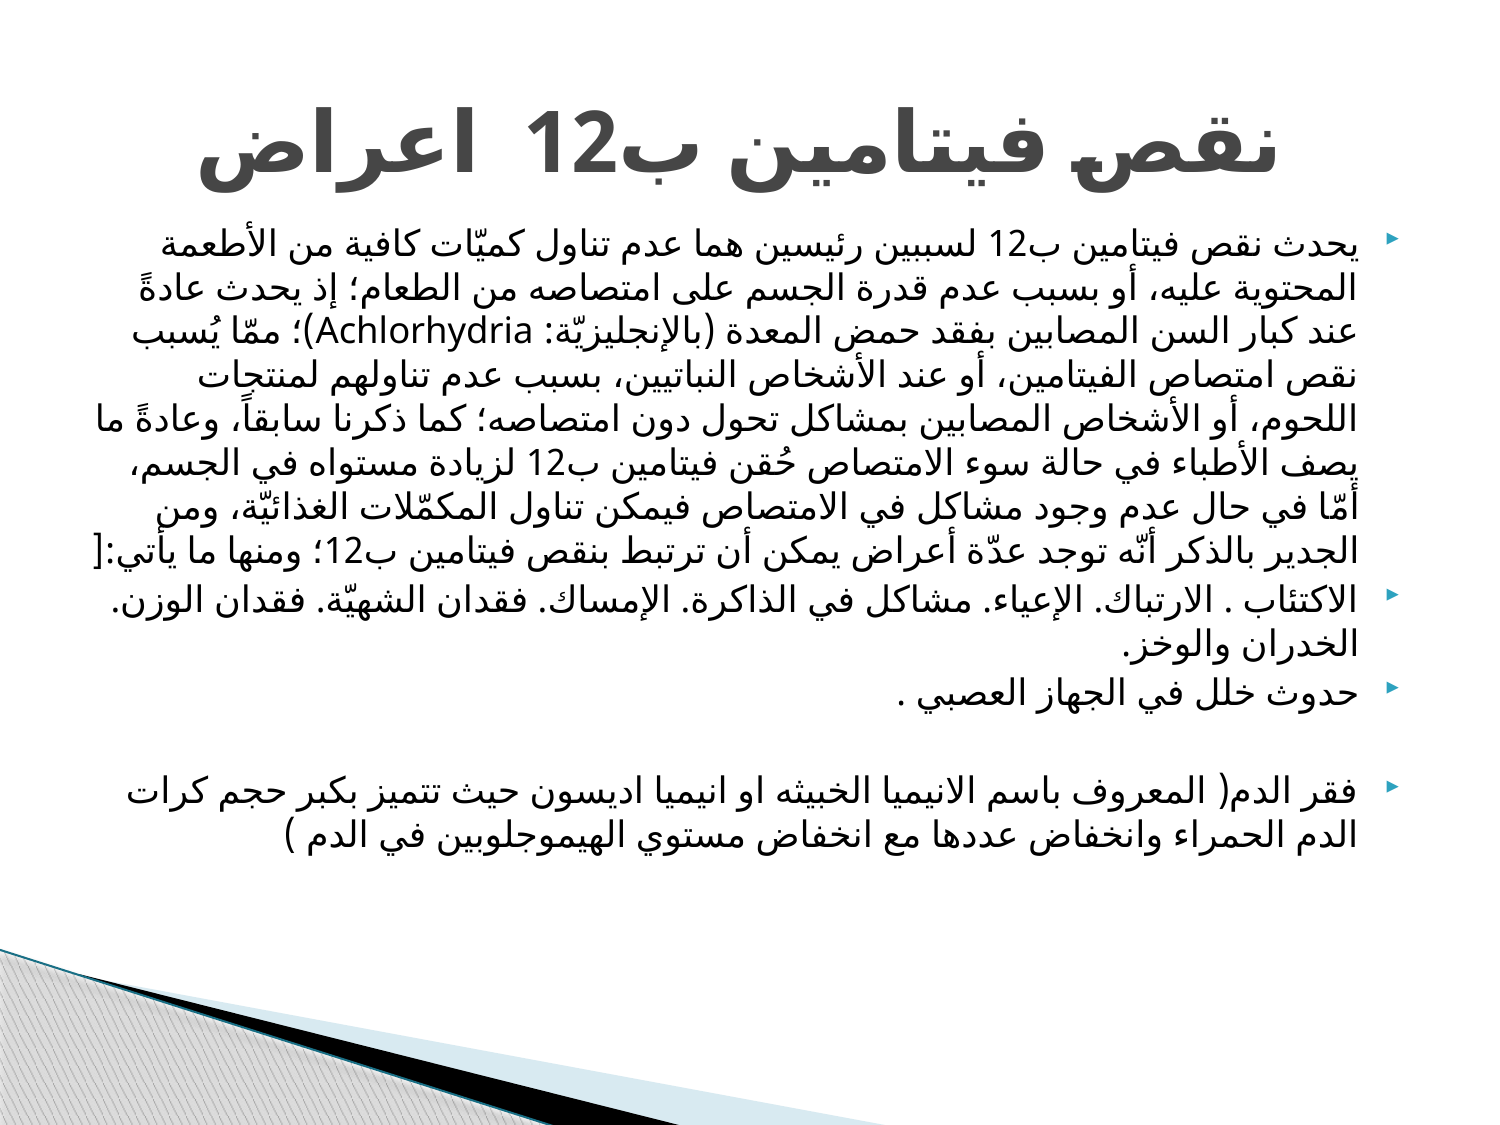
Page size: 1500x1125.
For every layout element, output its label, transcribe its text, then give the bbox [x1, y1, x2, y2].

title نقص فيتامين ب12 اعراض [75, 45, 1425, 233]
list يحدث نقص فيتامين ب12 لسببين رئيسين هما عدم تناول كميّات كافية من الأطعمة المحتوية عليه، أو بسبب عدم قدرة الجسم على امتصاصه من الطعام؛ إذ يحدث عادةً عند كبار السن المصابين بفقد حمض المعدة (بالإنجليزيّة: Achlorhydria)؛ ممّا يُسبب نقص امتصاص الفيتامين، أو عند الأشخاص النباتيين، بسبب عدم تناولهم لمنتجات اللحوم، أو الأشخاص المصابين بمشاكل تحول دون امتصاصه؛ كما ذكرنا سابقاً، وعادةً ما يصف الأطباء في حالة سوء الامتصاص حُقن فيتامين ب12 لزيادة مستواه في الجسم، أمّا في حال عدم وجود مشاكل في الامتصاص فيمكن تناول المكمّلات الغذائيّة، ومن الجدير بالذكر أنّه توجد عدّة أعراض يمكن أن ترتبط بنقص فيتامين ب12؛ ومنها ما يأتي:[ الاكتئاب . الارتباك. الإعياء. مشاكل في الذاكرة. الإمساك. فقدان الشهيّة. فقدان الوزن. الخدران والوخز. حدوث خلل في الجهاز العصبي . فقر الدم( المعروف باسم الانيميا الخبيثه او انيميا اديسون حيث تتميز بكبر حجم كرات الدم الحمراء وانخفاض عددها مع انخفاض مستوي الهيموجلوبين في الدم ) [75, 233, 1425, 1005]
